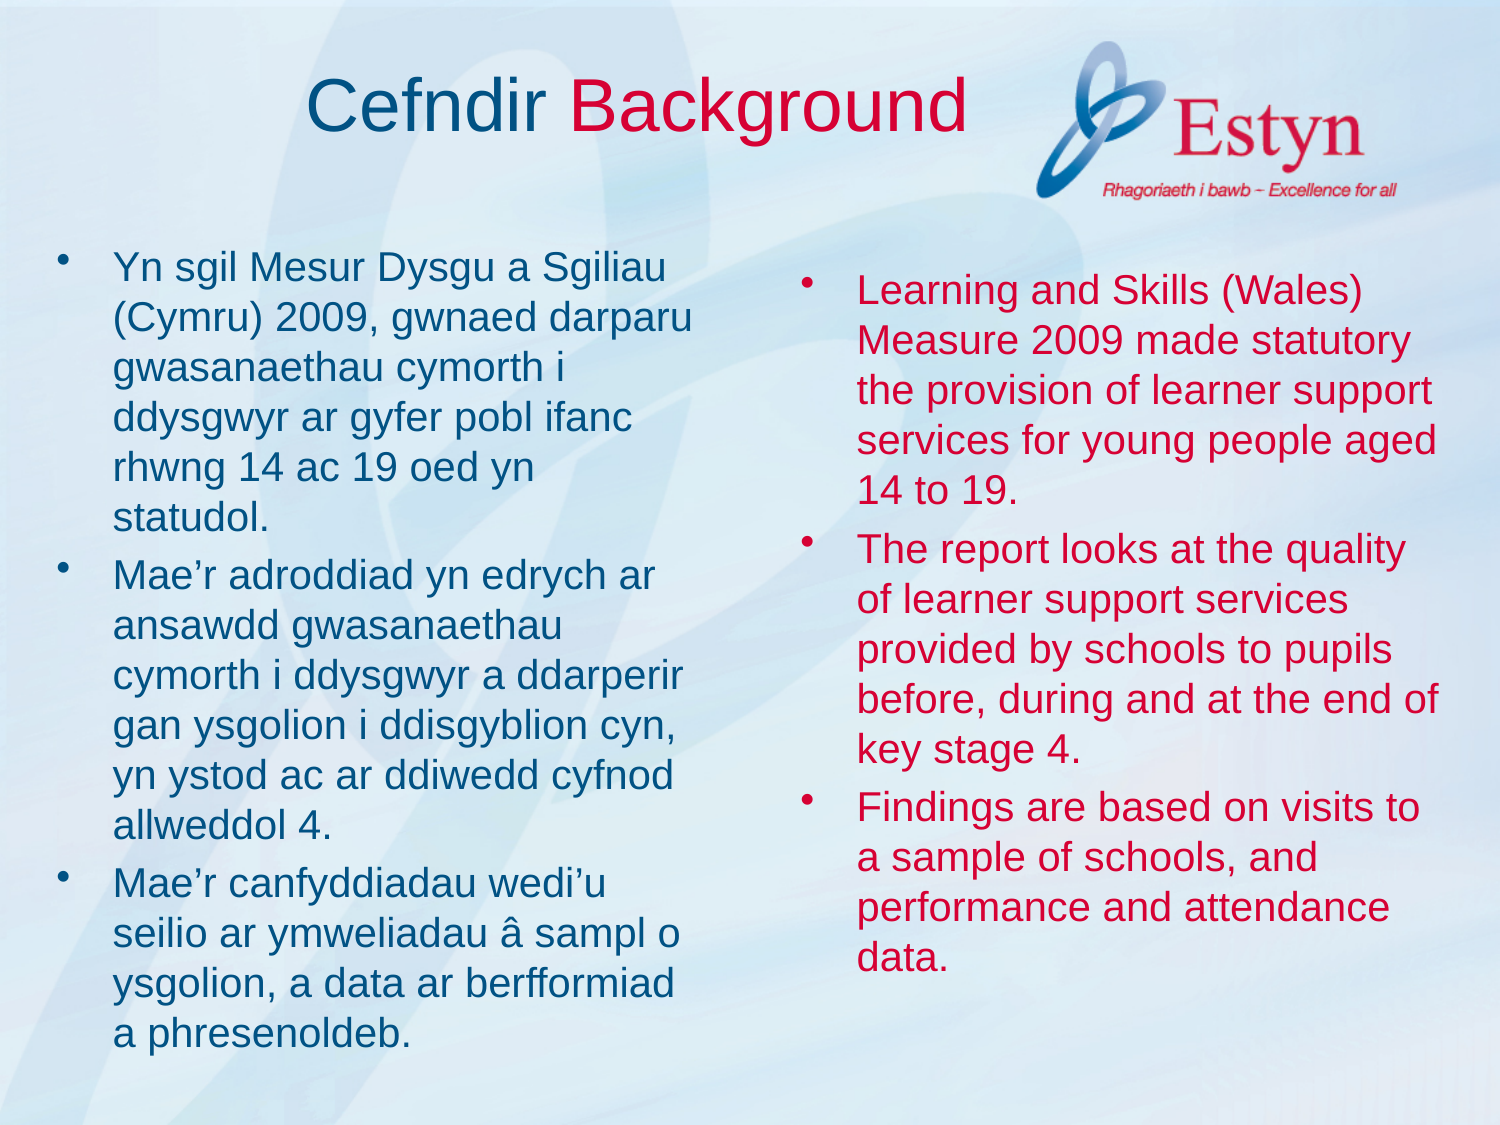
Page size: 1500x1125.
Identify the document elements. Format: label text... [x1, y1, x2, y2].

list Yn sgil Mesur Dysgu a Sgiliau (Cymru) 2009, gwnaed darparu gwasanaethau cymorth i ddysgwyr ar gyfer pobl ifanc rhwng 14 ac 19 oed yn statudol. Mae’r adroddiad yn edrych ar ansawdd gwasanaethau cymorth i ddysgwyr a ddarperir gan ysgolion i ddisgyblion cyn, yn ystod ac ar ddiwedd cyfnod allweddol 4. Mae’r canfyddiadau wedi’u seilio ar ymweliadau â sampl o ysgolion, a data ar berfformiad a phresenoldeb. [40, 231, 715, 1083]
picture [0, 0, 1500, 1125]
list Learning and Skills (Wales) Measure 2009 made statutory the provision of learner support services for young people aged 14 to 19. The report looks at the quality of learner support services provided by schools to pupils before, during and at the end of key stage 4. Findings are based on visits to a sample of schools, and performance and attendance data. [785, 255, 1460, 1107]
title Cefndir Background [0, 30, 1276, 173]
